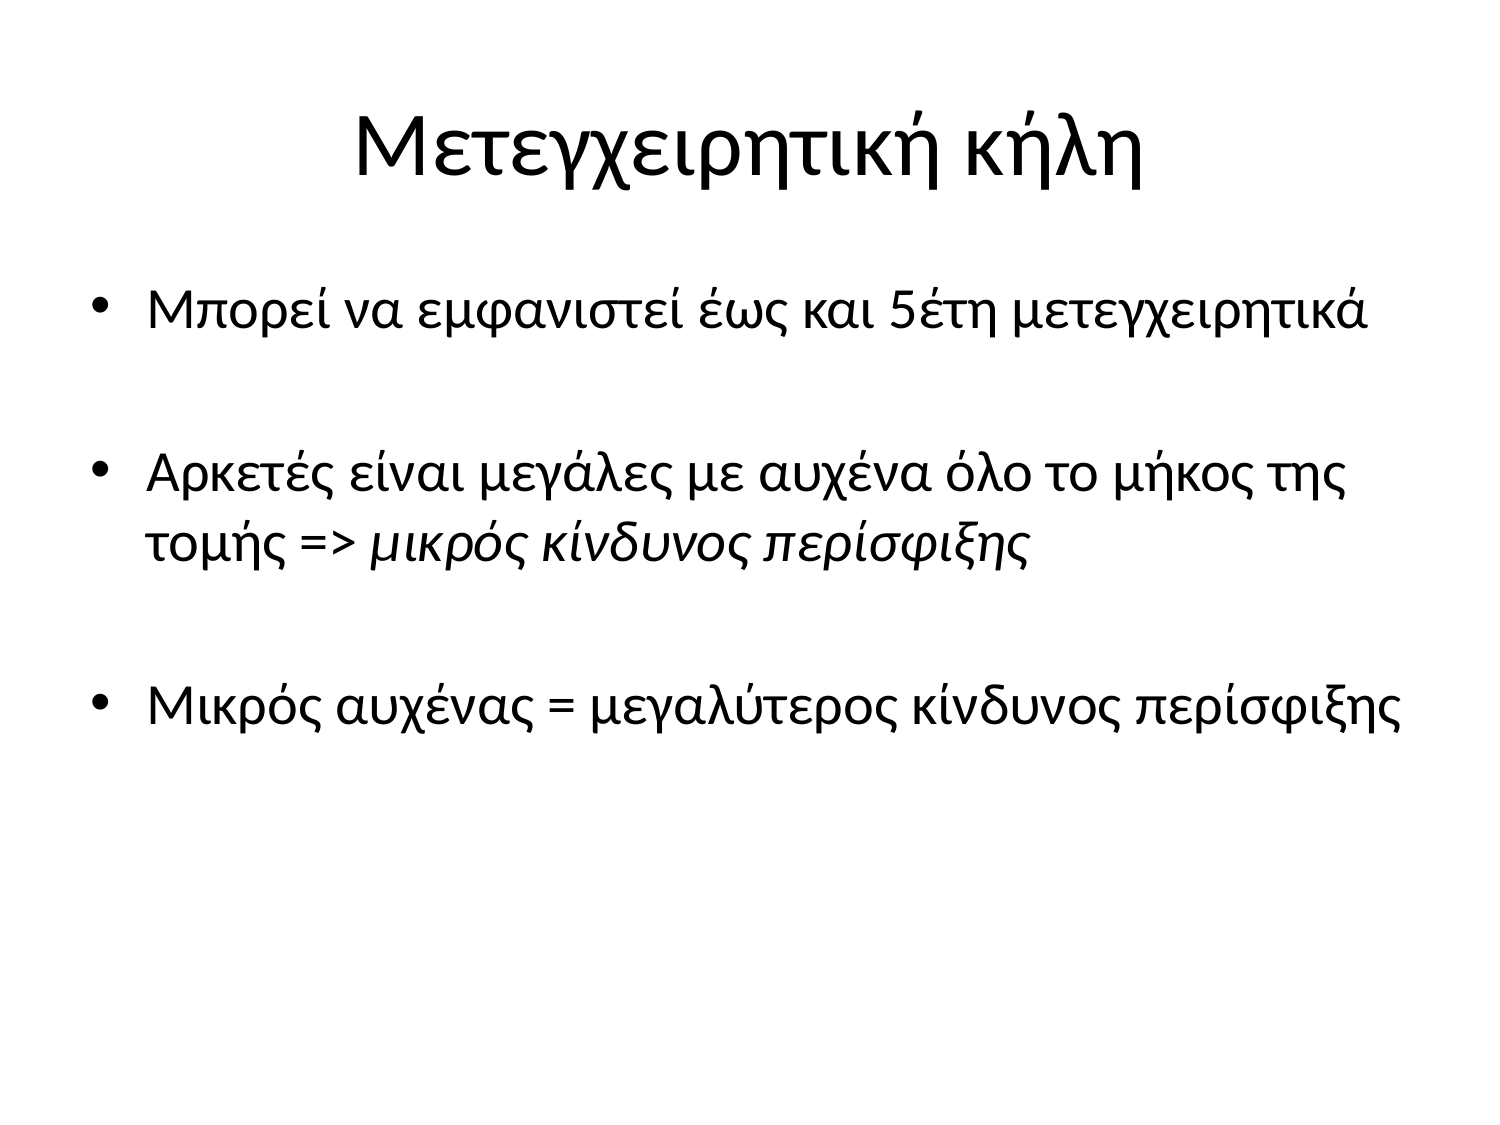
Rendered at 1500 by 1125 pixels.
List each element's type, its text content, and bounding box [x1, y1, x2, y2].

title Μετεγχειρητική κήλη [75, 45, 1425, 233]
list Μπορεί να εμφανιστεί έως και 5έτη μετεγχειρητικά Αρκετές είναι μεγάλες με αυχένα όλο το μήκος της τομής => μικρός κίνδυνος περίσφιξης Μικρός αυχένας = μεγαλύτερος κίνδυνος περίσφιξης [75, 262, 1469, 1005]
